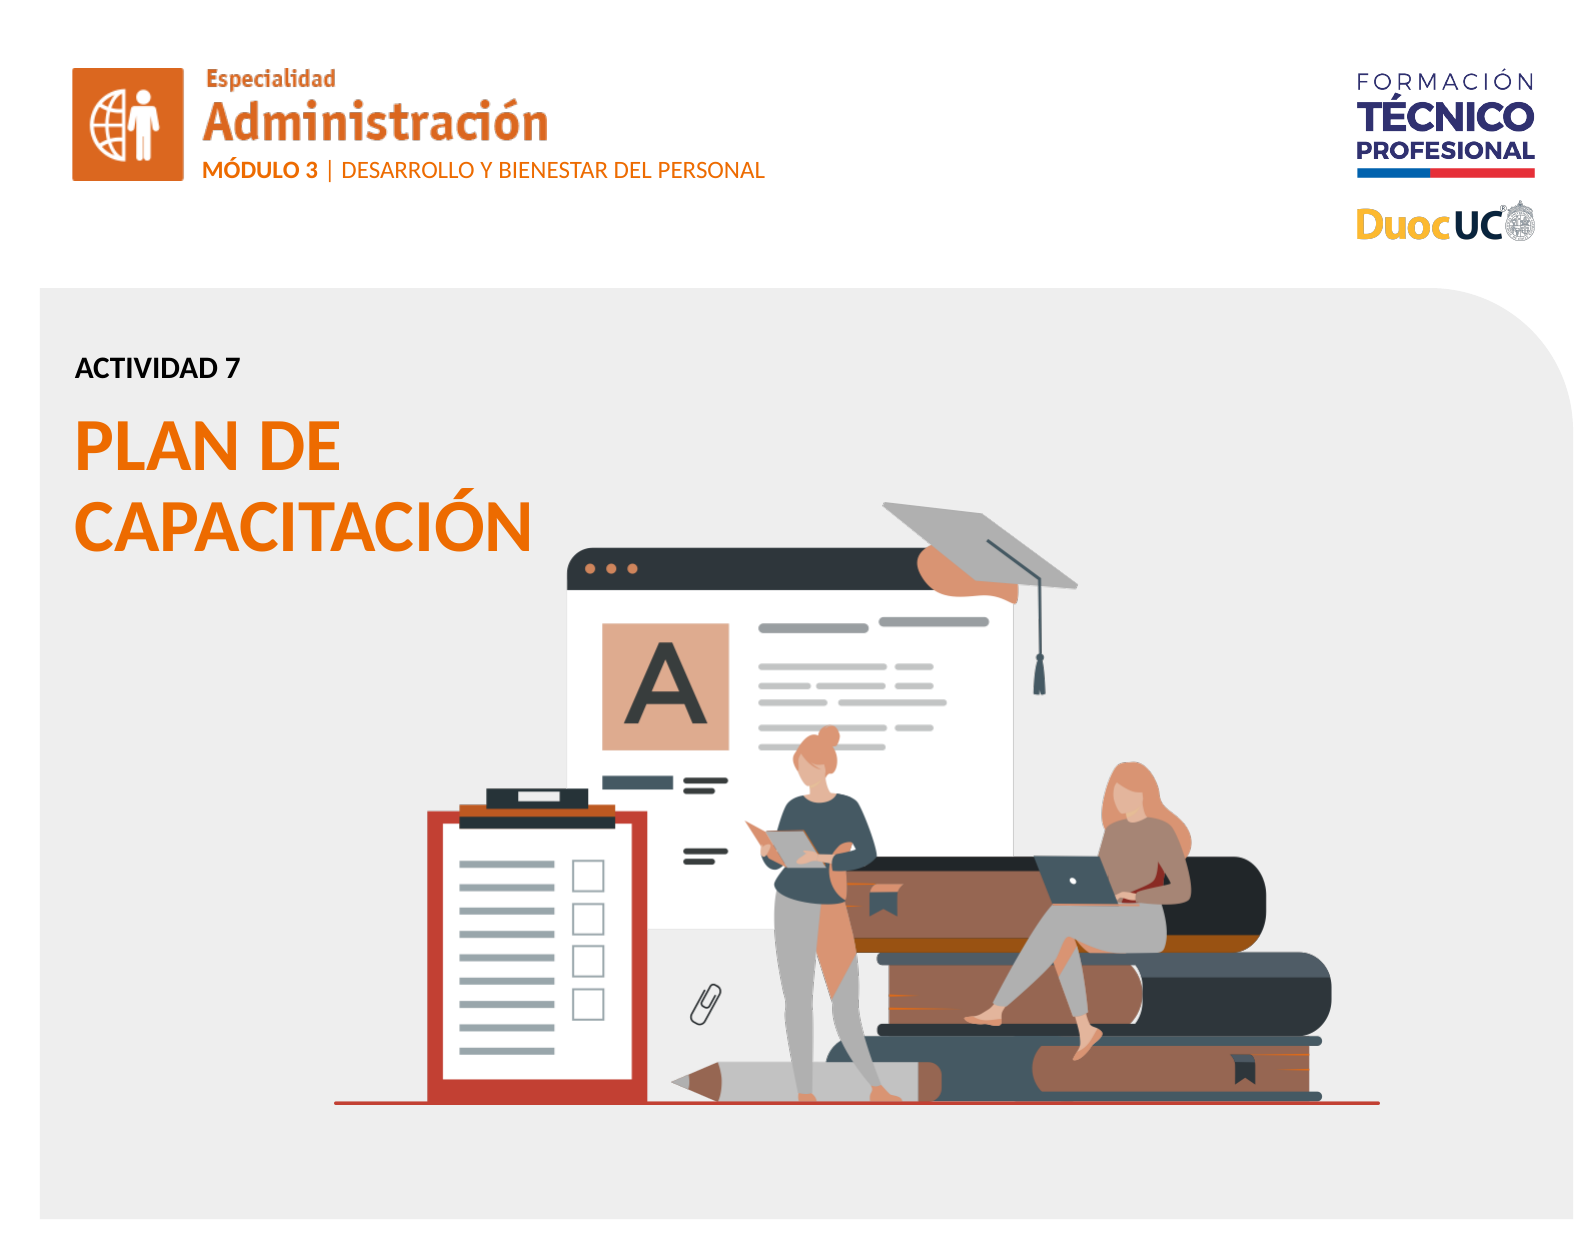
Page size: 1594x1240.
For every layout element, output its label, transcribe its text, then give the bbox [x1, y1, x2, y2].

text_box ACTIVIDAD 7 [59, 332, 297, 391]
picture [334, 502, 1380, 1105]
picture [1357, 68, 1535, 178]
text_box PLAN DE CAPACITACIÓN [59, 391, 836, 583]
picture [71, 68, 547, 181]
text_box MÓDULO 3 | DESARROLLO Y BIENESTAR DEL PERSONAL [186, 139, 869, 199]
picture [1357, 200, 1535, 241]
